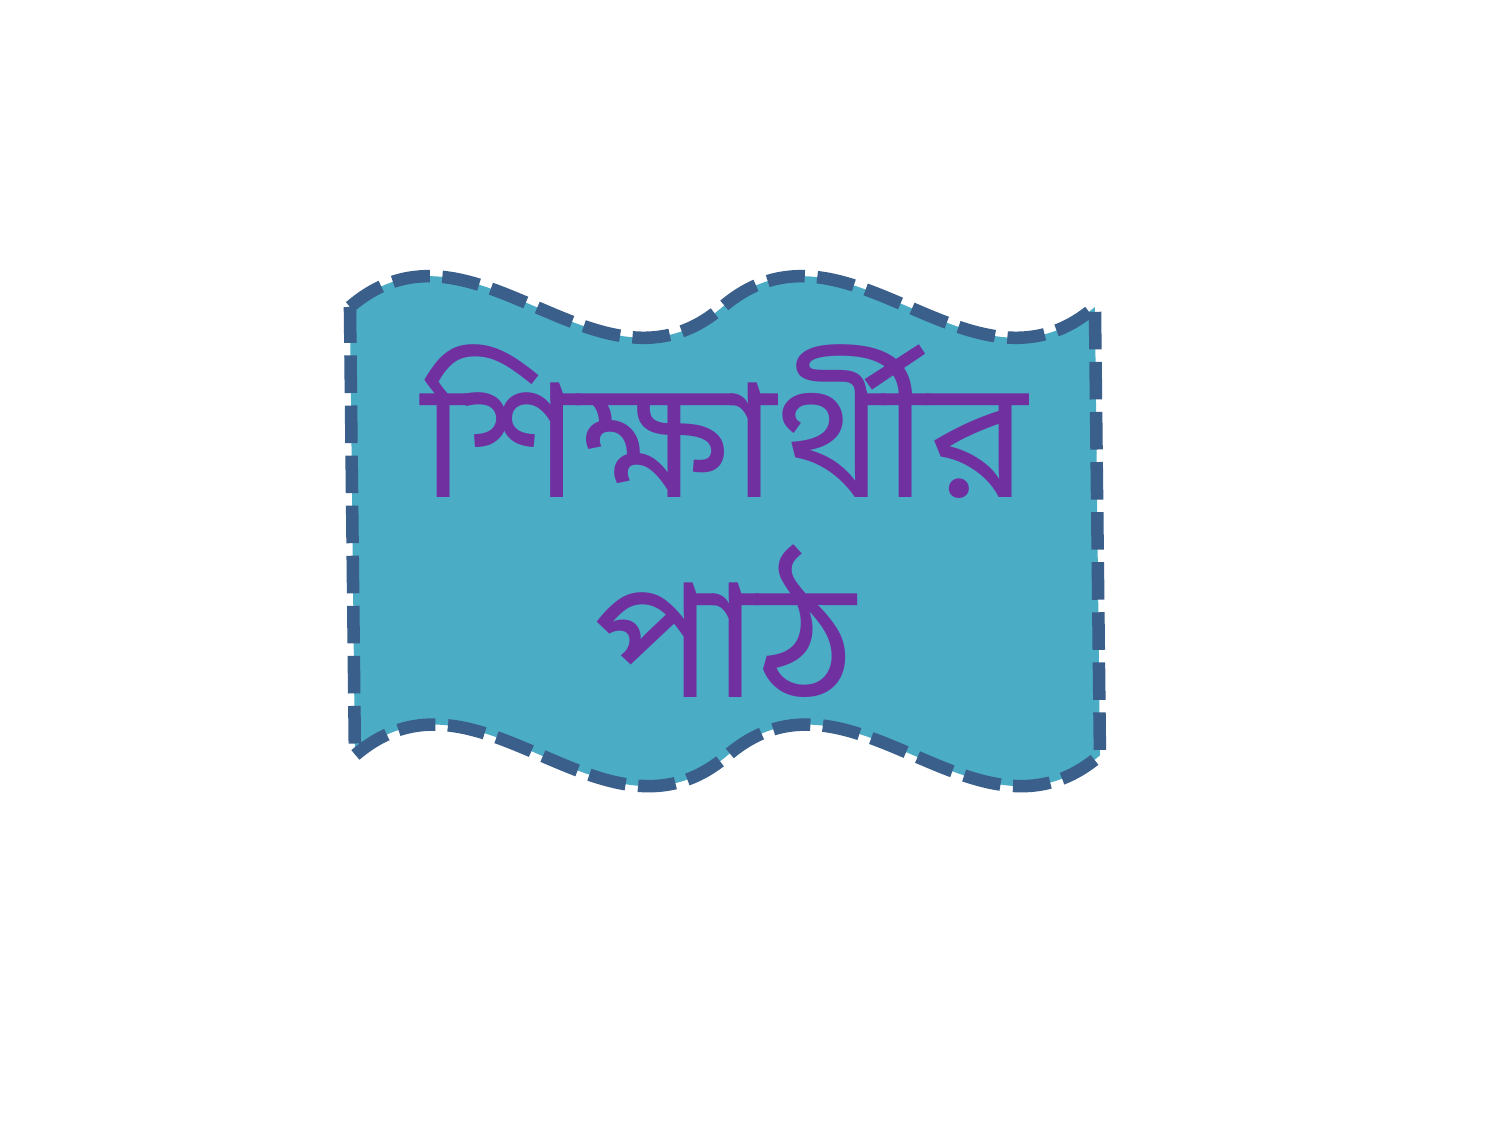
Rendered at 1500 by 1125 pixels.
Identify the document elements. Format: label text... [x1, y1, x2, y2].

text_box শিক্ষার্থীর পাঠ [347, 274, 1103, 789]
